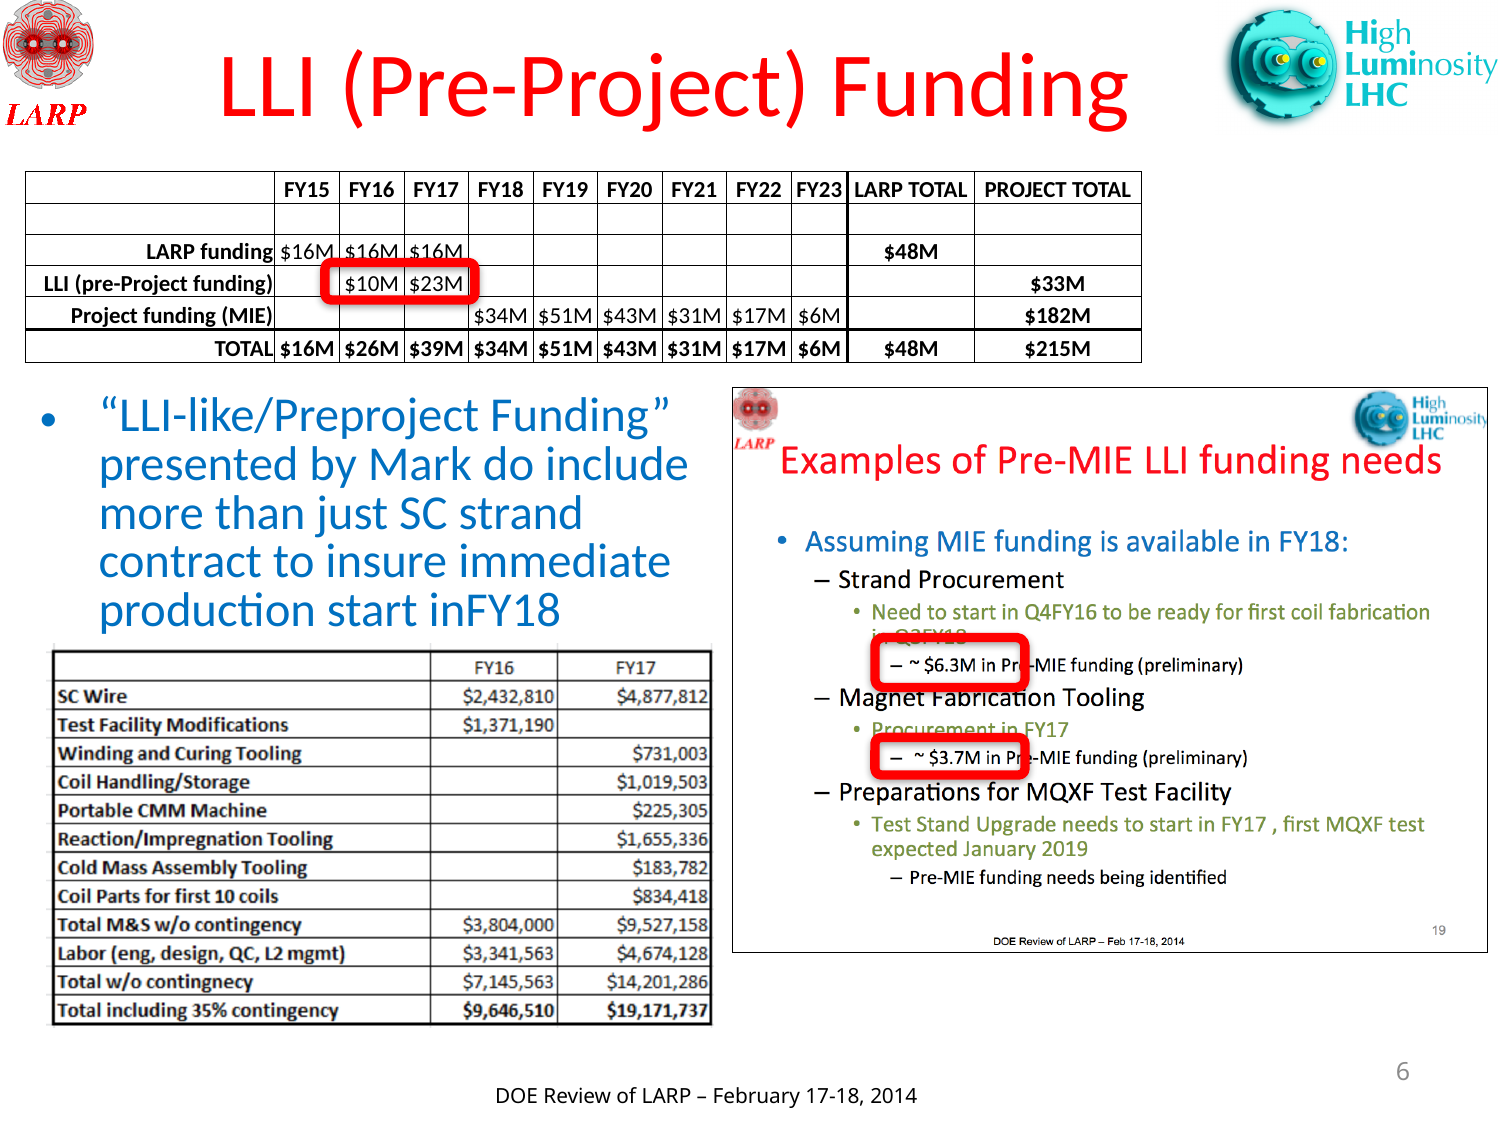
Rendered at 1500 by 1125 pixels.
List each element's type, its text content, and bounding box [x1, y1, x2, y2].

table_cell $16M [275, 331, 339, 362]
slide_number 6 [1074, 1042, 1425, 1103]
table_cell $16M [405, 235, 468, 260]
table_cell $16M [275, 235, 339, 265]
table_cell $39M [405, 331, 468, 362]
text_box [324, 261, 476, 301]
table_cell [469, 204, 533, 234]
picture [0, 0, 94, 125]
table_cell [598, 266, 662, 296]
table_cell [598, 204, 662, 234]
table_cell [469, 235, 533, 265]
table_header FY17 [405, 172, 468, 203]
table_cell $34M [469, 331, 533, 362]
table_cell TOTAL [26, 331, 274, 362]
table_cell [849, 204, 974, 234]
table_cell [663, 266, 726, 296]
table_cell [405, 204, 468, 234]
table_cell [727, 204, 791, 234]
table_cell [275, 266, 321, 296]
table_cell [975, 235, 1141, 265]
table_cell [534, 266, 597, 296]
table_cell [975, 204, 1141, 234]
table_cell $215M [975, 331, 1141, 362]
table_cell $34M [469, 297, 533, 328]
table_cell [340, 204, 404, 234]
table_cell [477, 266, 533, 296]
table_cell $17M [727, 331, 791, 362]
table_cell $48M [849, 331, 974, 362]
table_cell $31M [663, 297, 726, 328]
table_cell [405, 309, 468, 328]
table_cell $16M [340, 235, 404, 260]
table_cell [792, 204, 846, 234]
table_header PROJECT TOTAL [975, 172, 1141, 203]
table_cell [792, 235, 846, 265]
table_cell [849, 297, 974, 328]
table_cell [727, 235, 791, 265]
table_cell LARP funding [26, 235, 274, 265]
table_cell $182M [975, 297, 1141, 328]
table_cell $51M [534, 331, 597, 362]
table_cell [727, 266, 791, 296]
table_cell [275, 297, 339, 328]
table_cell [26, 204, 274, 234]
table_header FY19 [534, 172, 597, 203]
picture [37, 637, 723, 1038]
title LLI (Pre-Project) Funding [125, 0, 1225, 159]
picture [1225, 0, 1498, 135]
table_cell Project funding (MIE) [26, 297, 274, 328]
table_cell [849, 266, 974, 296]
table_header [26, 172, 274, 203]
table_cell $26M [340, 331, 404, 362]
table_header FY16 [340, 172, 404, 203]
table_cell $17M [727, 297, 791, 328]
table_cell [534, 204, 597, 234]
picture [732, 387, 1488, 953]
table_cell $43M [598, 331, 662, 362]
table_header LARP TOTAL [849, 172, 974, 203]
table_cell [598, 235, 662, 265]
table_cell [663, 204, 726, 234]
table_cell [792, 266, 846, 296]
table_header FY20 [598, 172, 662, 203]
table_cell $48M [849, 235, 974, 265]
table_header FY15 [275, 172, 339, 203]
table_header FY23 [792, 172, 846, 203]
table_cell [663, 235, 726, 265]
table_cell $31M [663, 331, 726, 362]
table_header FY18 [469, 172, 533, 203]
table_header FY22 [727, 172, 791, 203]
table_header FY21 [663, 172, 726, 203]
table_cell $6M [792, 331, 846, 362]
table_cell [534, 235, 597, 265]
table_cell $43M [598, 297, 662, 328]
table_cell $33M [975, 266, 1141, 296]
table_cell $6M [792, 297, 846, 328]
table_cell $51M [534, 297, 597, 328]
table_cell [340, 310, 404, 328]
text_box “LLI-like/Preproject Funding” presented by Mark do include more than just SC strand contract to insure immediate production start inFY18 [24, 387, 725, 650]
table_cell LLI (pre-Project funding) [26, 266, 274, 296]
table_cell [275, 204, 339, 234]
